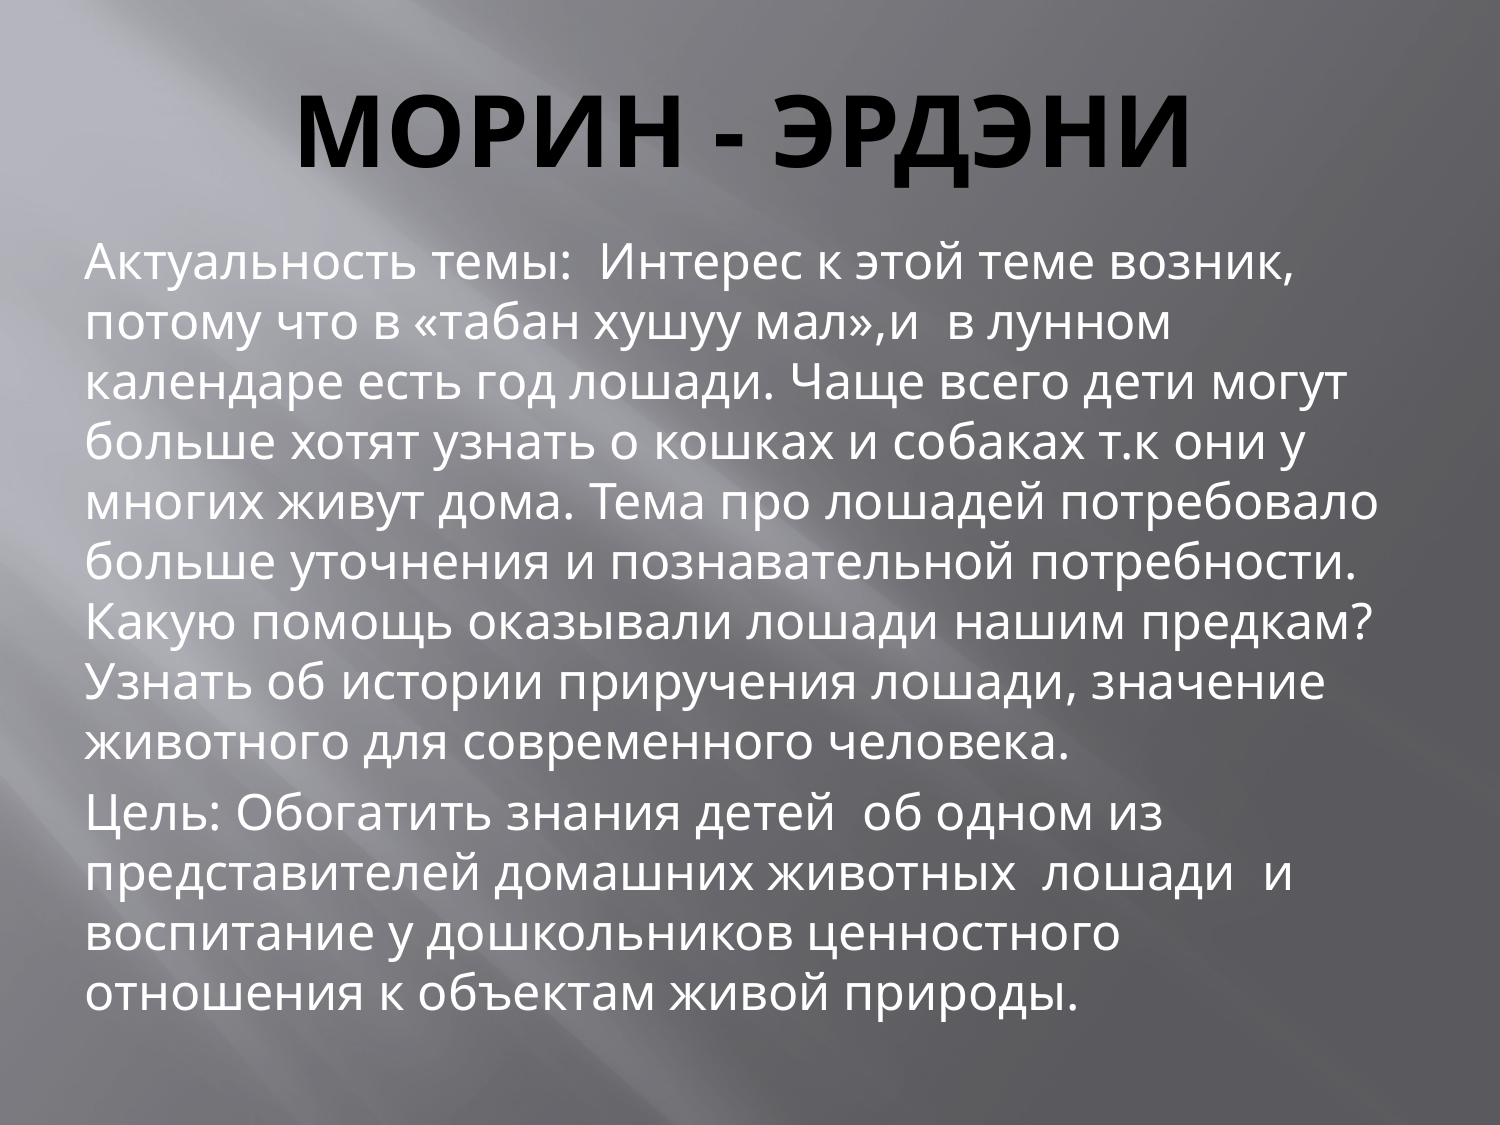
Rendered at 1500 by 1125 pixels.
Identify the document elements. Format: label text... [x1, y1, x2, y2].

title Морин - эрдэни [69, 23, 1420, 188]
subtitle Актуальность темы: Интерес к этой теме возник, потому что в «табан хушуу мал»,и в лунном календаре есть год лошади. Чаще всего дети могут больше хотят узнать о кошках и собаках т.к они у многих живут дома. Тема про лошадей потребовало больше уточнения и познавательной потребности. Какую помощь оказывали лошади нашим предкам? Узнать об истории приручения лошади, значение животного для современного человека. Цель: Обогатить знания детей об одном из представителей домашних животных лошади и воспитание у дошкольников ценностного отношения к объектам живой природы. [70, 222, 1418, 1043]
